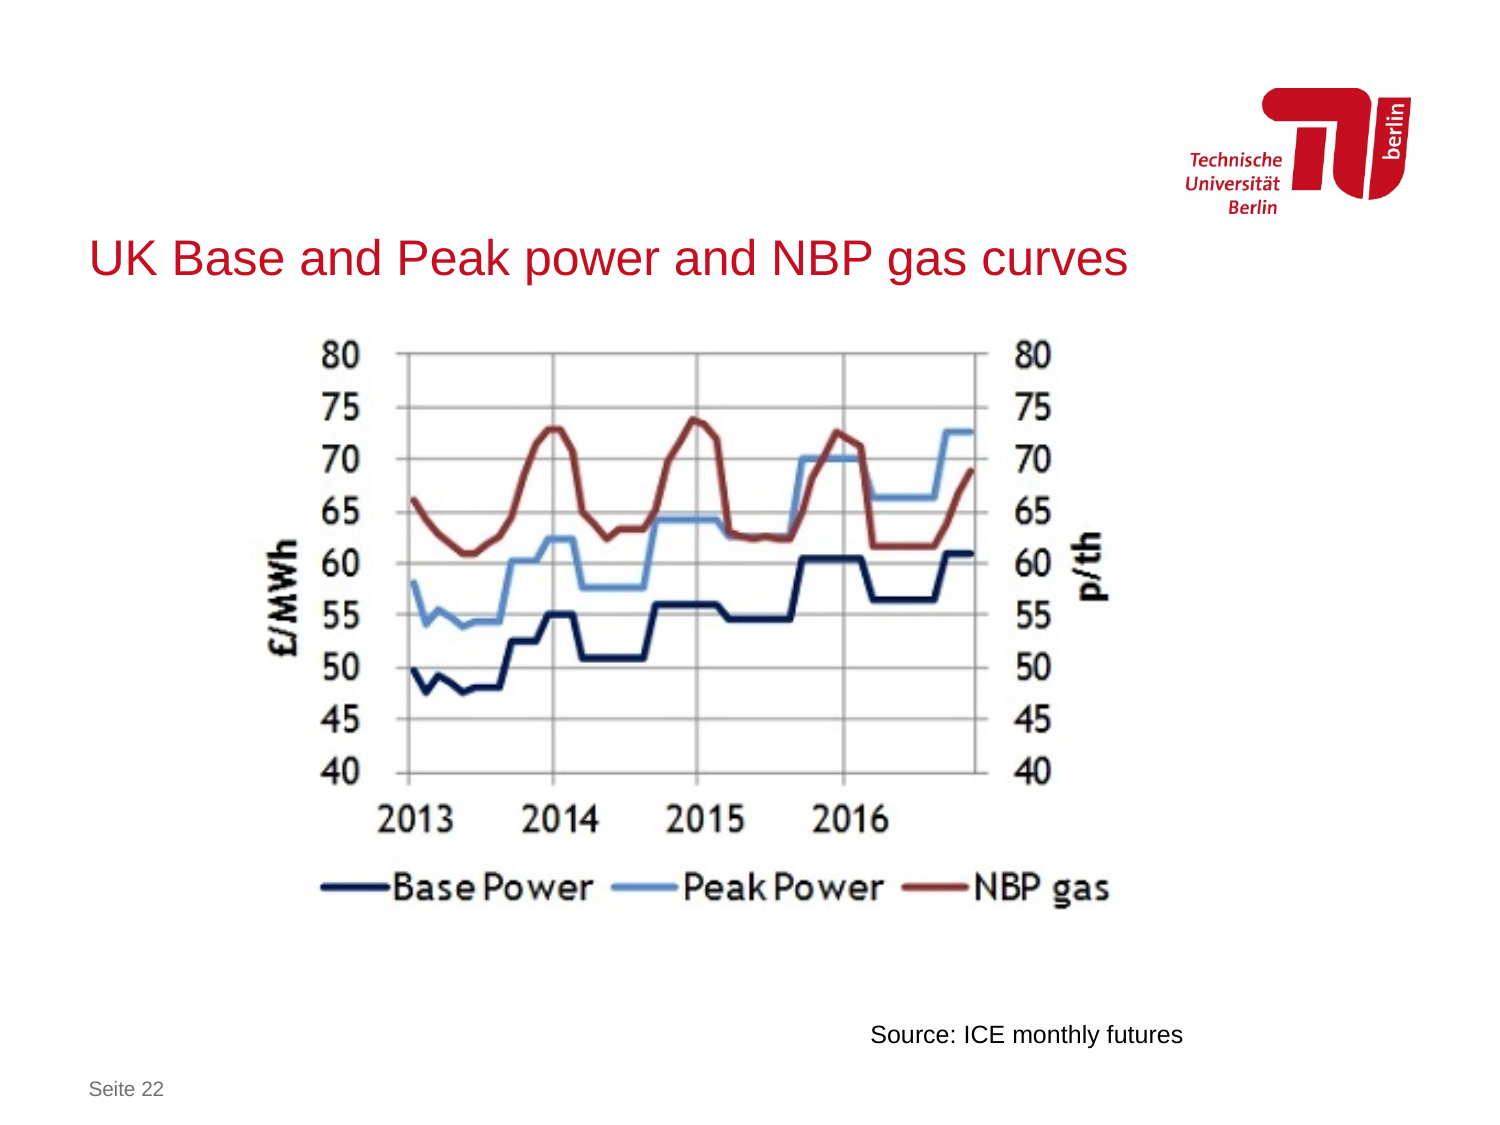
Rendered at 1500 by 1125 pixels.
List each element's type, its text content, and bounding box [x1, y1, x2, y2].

text_box Source: ICE monthly futures [738, 1011, 1199, 1057]
list [183, 315, 1294, 983]
picture [233, 311, 1179, 949]
slide_number Seite 22 [88, 1075, 1176, 1101]
picture [1186, 88, 1411, 214]
title UK Base and Peak power and NBP gas curves [88, 226, 1411, 286]
